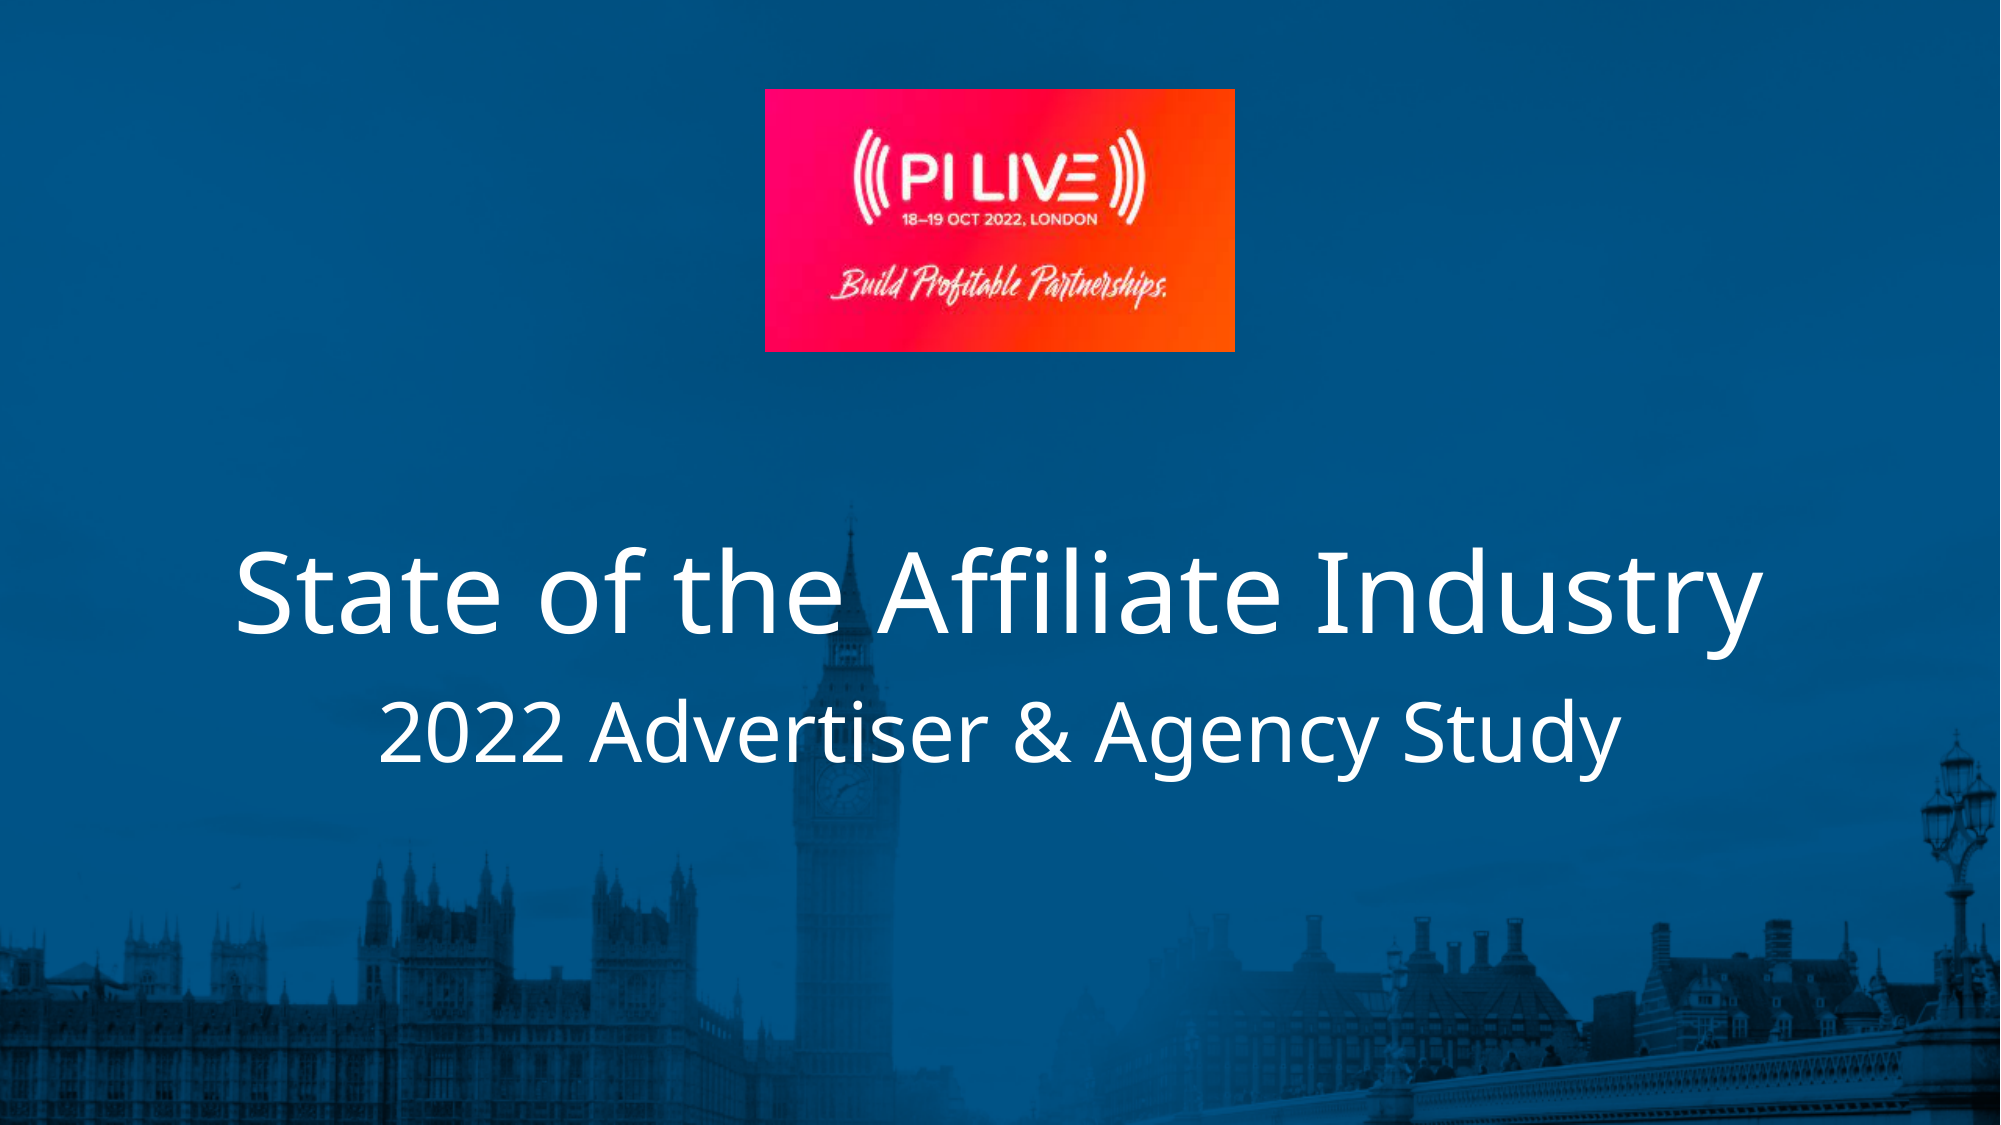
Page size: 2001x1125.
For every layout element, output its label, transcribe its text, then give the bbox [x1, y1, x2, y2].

text_box State of the Affiliate Industry [137, 481, 1863, 704]
text_box 2022 Advertiser & Agency Study [137, 673, 1864, 872]
picture [0, 0, 2000, 1125]
